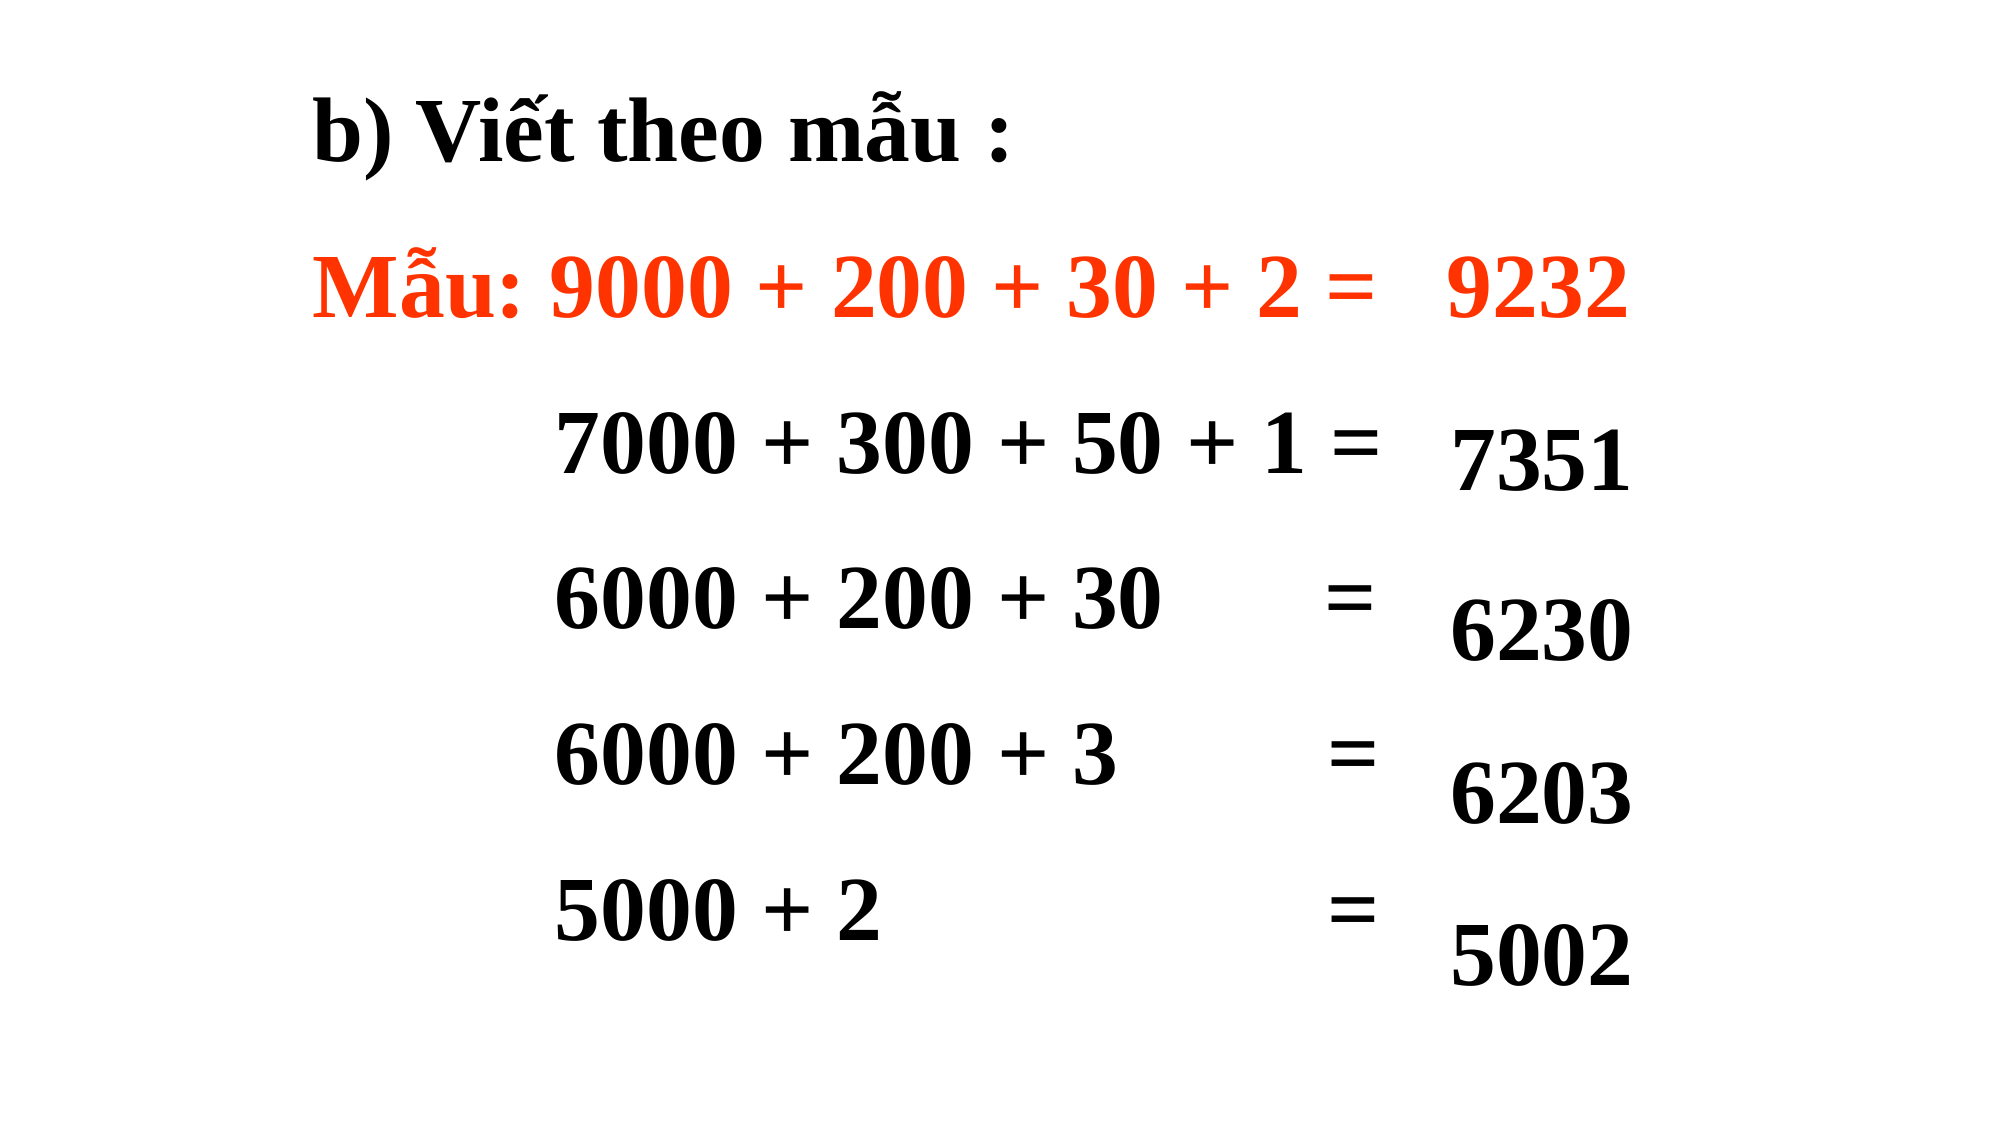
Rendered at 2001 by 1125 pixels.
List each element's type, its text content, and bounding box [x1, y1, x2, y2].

text_box 7351 [1435, 391, 1698, 517]
text_box b) Viết theo mẫu : Mẫu: 9000 + 200 + 30 + 2 = 9232 7000 + 300 + 50 + 1 = 6000 + 200 + 30 = 6000 + 200 + 3 = 5000 + 2 = [297, 62, 1748, 967]
text_box 5002 [1435, 886, 1698, 1012]
text_box 6230 [1435, 561, 1698, 687]
text_box 6203 [1435, 724, 1698, 849]
